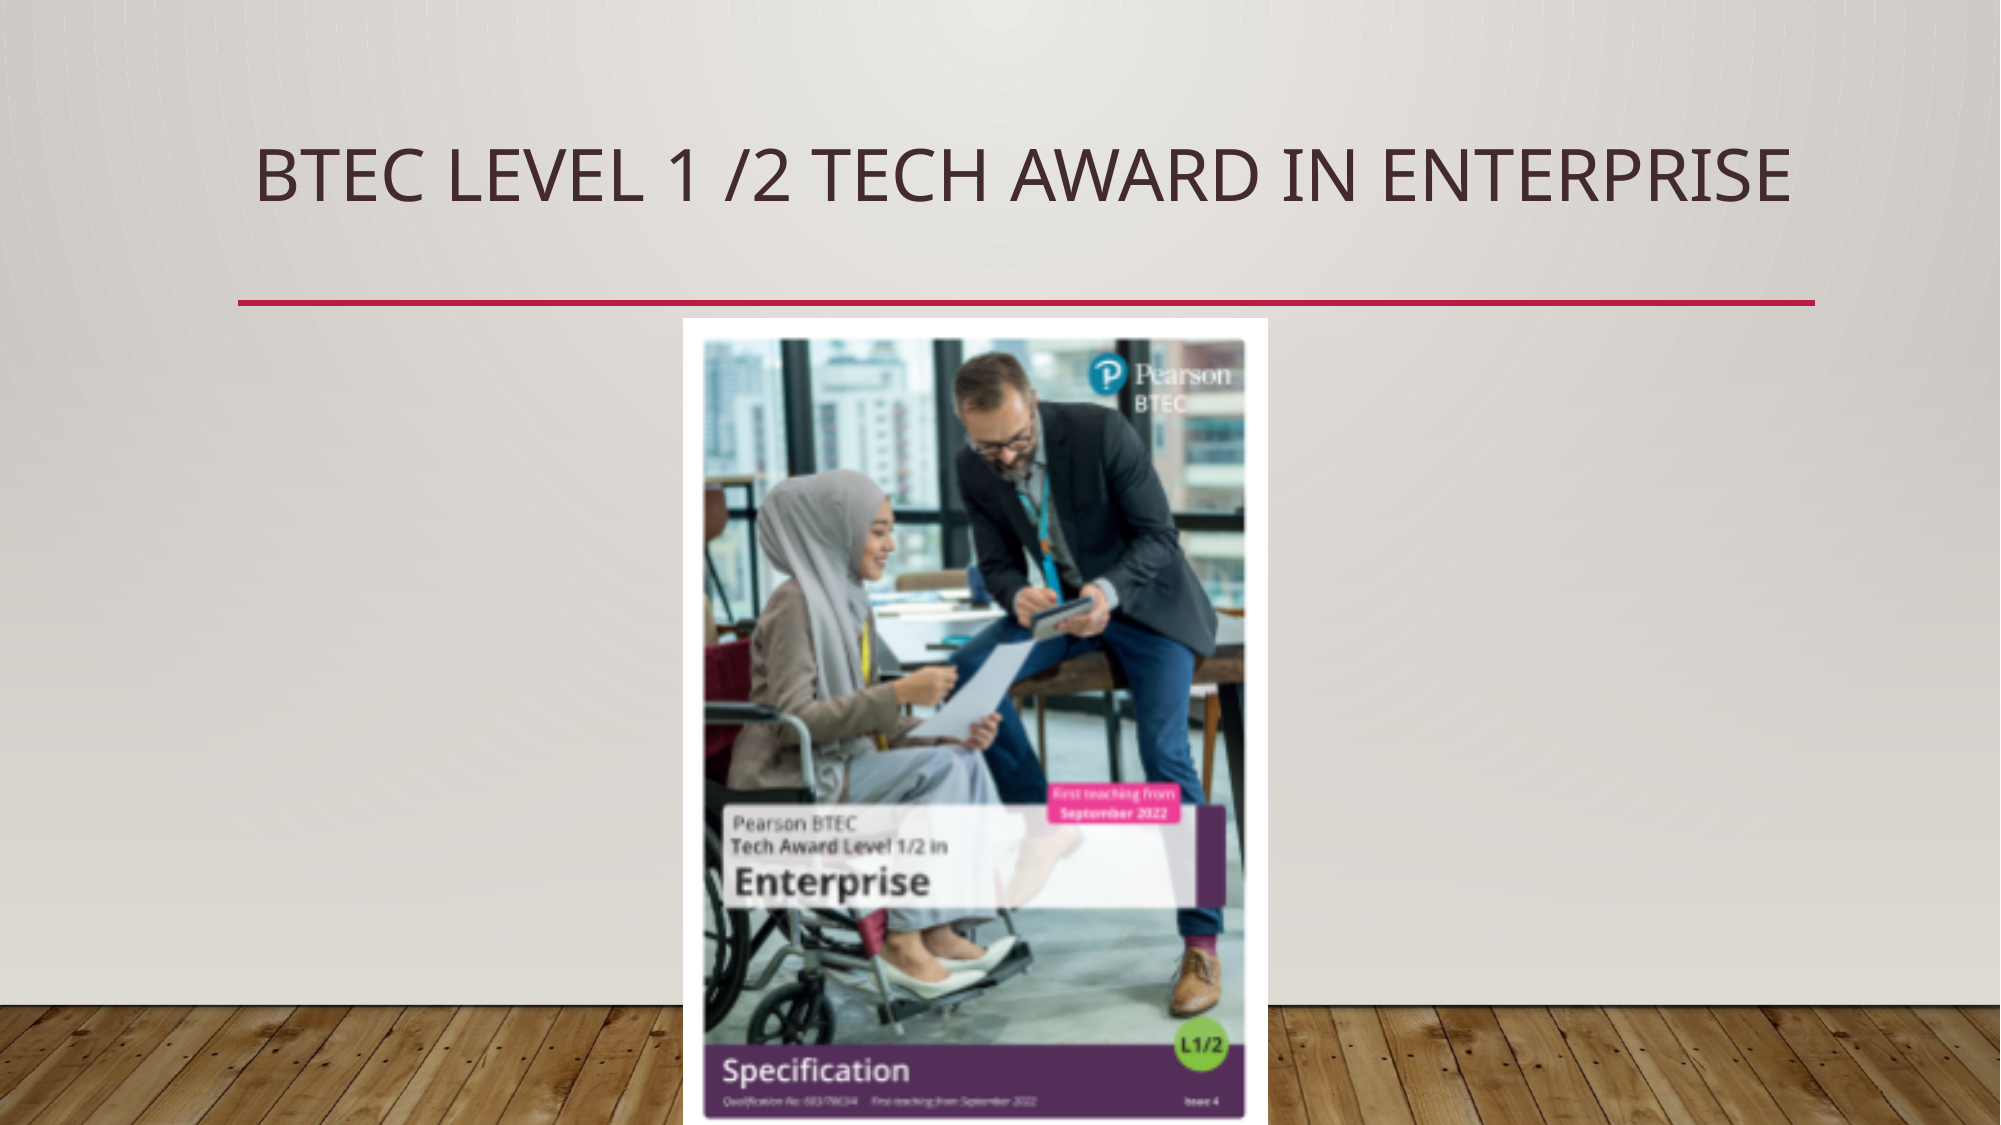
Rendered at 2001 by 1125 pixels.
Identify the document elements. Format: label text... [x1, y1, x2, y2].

picture [0, 318, 2000, 1125]
title BTEC LEVEL 1 /2 TECH AWARD IN ENTERPRISE [238, 131, 1814, 305]
